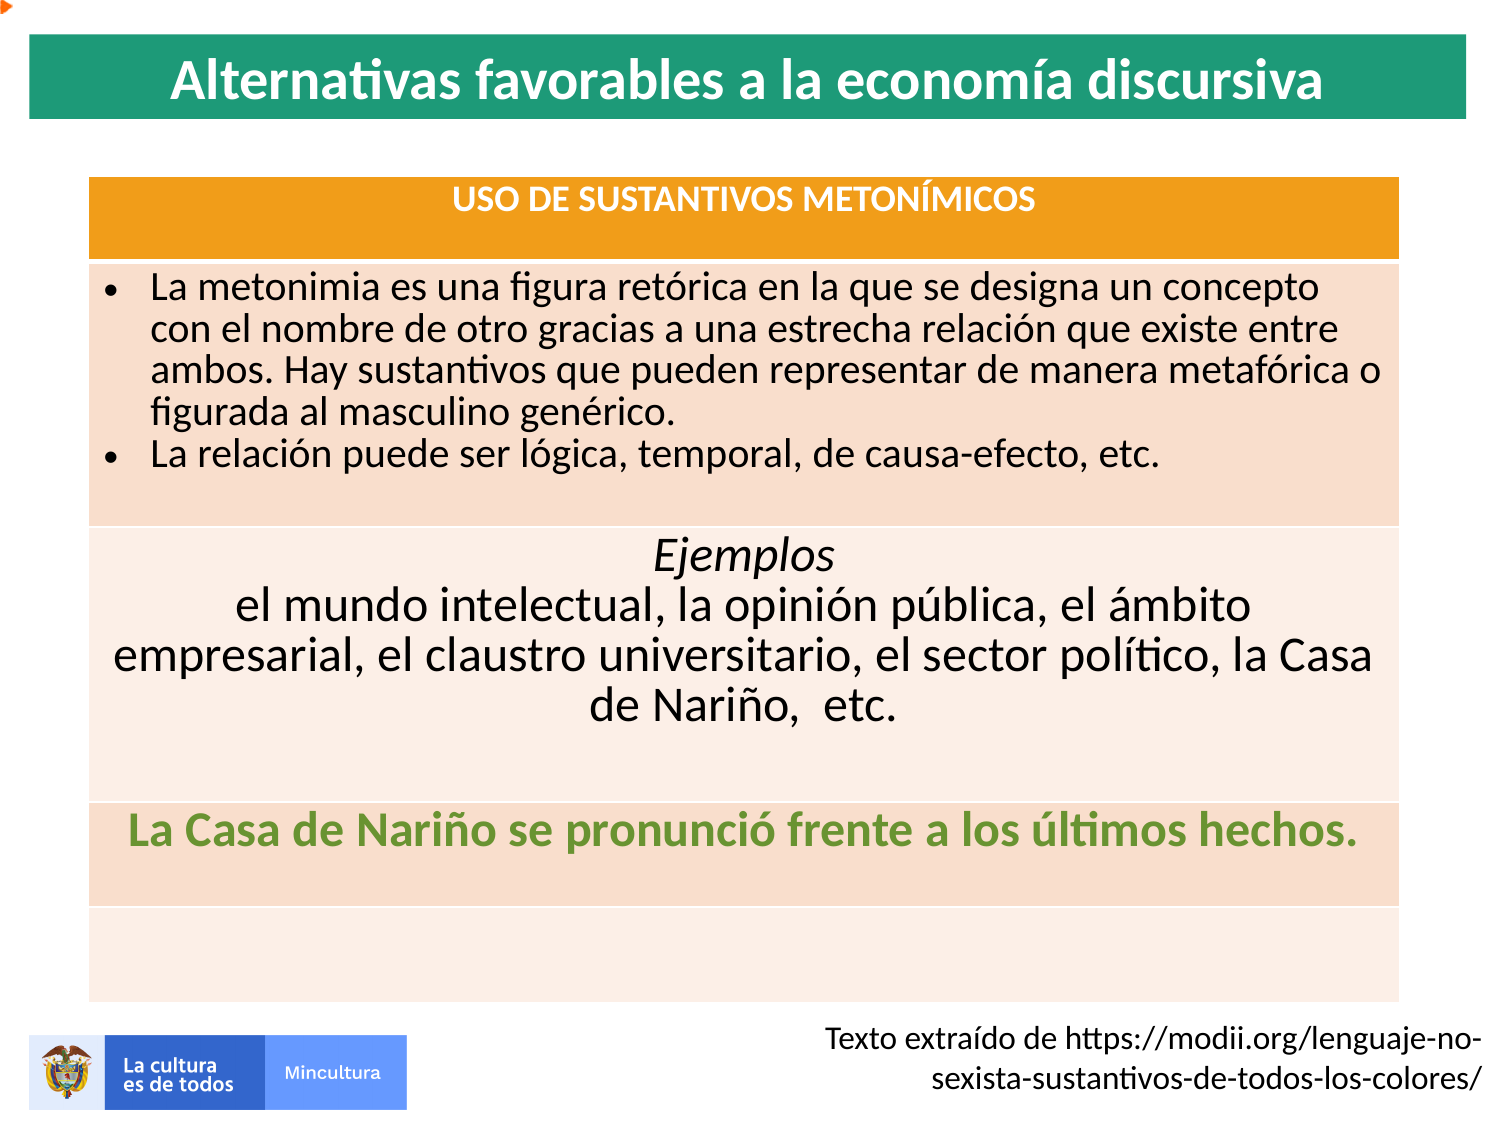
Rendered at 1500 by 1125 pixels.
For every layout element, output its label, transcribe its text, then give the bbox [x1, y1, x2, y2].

table_cell La metonimia es una figura retórica en la que se designa un concepto con el nombre de otro gracias a una estrecha relación que existe entre ambos. Hay sustantivos que pueden representar de manera metafórica o figurada al masculino genérico. La relación puede ser lógica, temporal, de causa-efecto, etc. [89, 264, 1399, 526]
table_cell [89, 908, 1399, 1002]
table_cell La Casa de Nariño se pronunció frente a los últimos hechos. [89, 803, 1399, 906]
text_box Texto extraído de https://modii.org/lenguaje-no-sexista-sustantivos-de-todos-los-colores/ [747, 1009, 1498, 1104]
picture [0, 0, 13, 14]
text_box Alternativas favorables a la economía discursiva [29, 34, 1467, 119]
picture [29, 1035, 407, 1110]
table_header USO DE SUSTANTIVOS METONÍMICOS [89, 177, 1399, 259]
table_cell Ejemplos el mundo intelectual, la opinión pública, el ámbito empresarial, el claustro universitario, el sector político, la Casa de Nariño, etc. [89, 528, 1399, 801]
